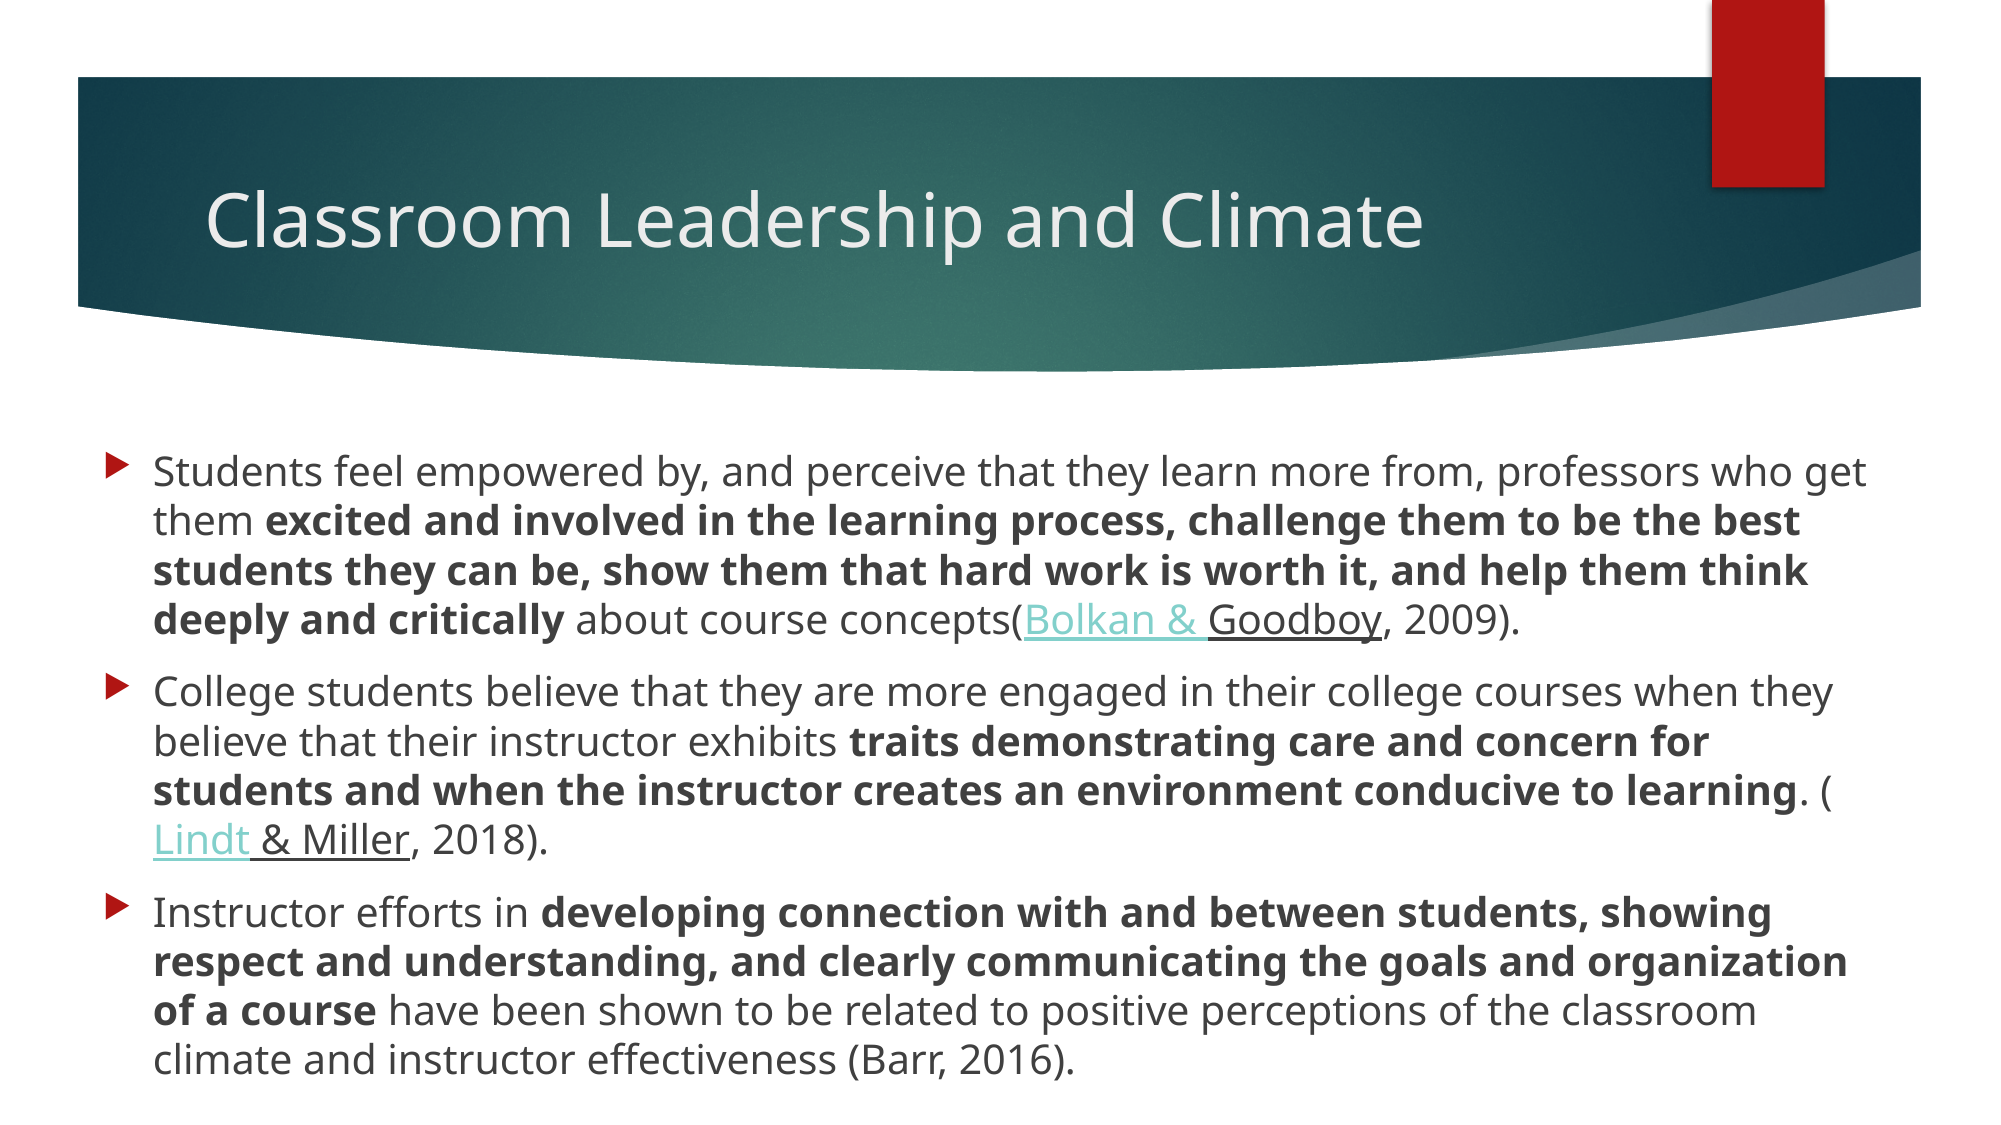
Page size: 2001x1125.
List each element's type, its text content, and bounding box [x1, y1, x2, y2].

title Classroom Leadership and Climate [189, 159, 1638, 276]
list Students feel empowered by, and perceive that they learn more from, professors who get them excited and involved in the learning process, challenge them to be the best students they can be, show them that hard work is worth it, and help them think deeply and critically about course concepts(Bolkan & Goodboy, 2009). College students believe that they are more engaged in their college courses when they believe that their instructor exhibits traits demonstrating care and concern for students and when the instructor creates an environment conducive to learning. (Lindt & Miller, 2018). Instructor efforts in developing connection with and between students, showing respect and understanding, and clearly communicating the goals and organization of a course have been shown to be related to positive perceptions of the classroom climate and instructor effectiveness (Barr, 2016). [87, 371, 1904, 1094]
